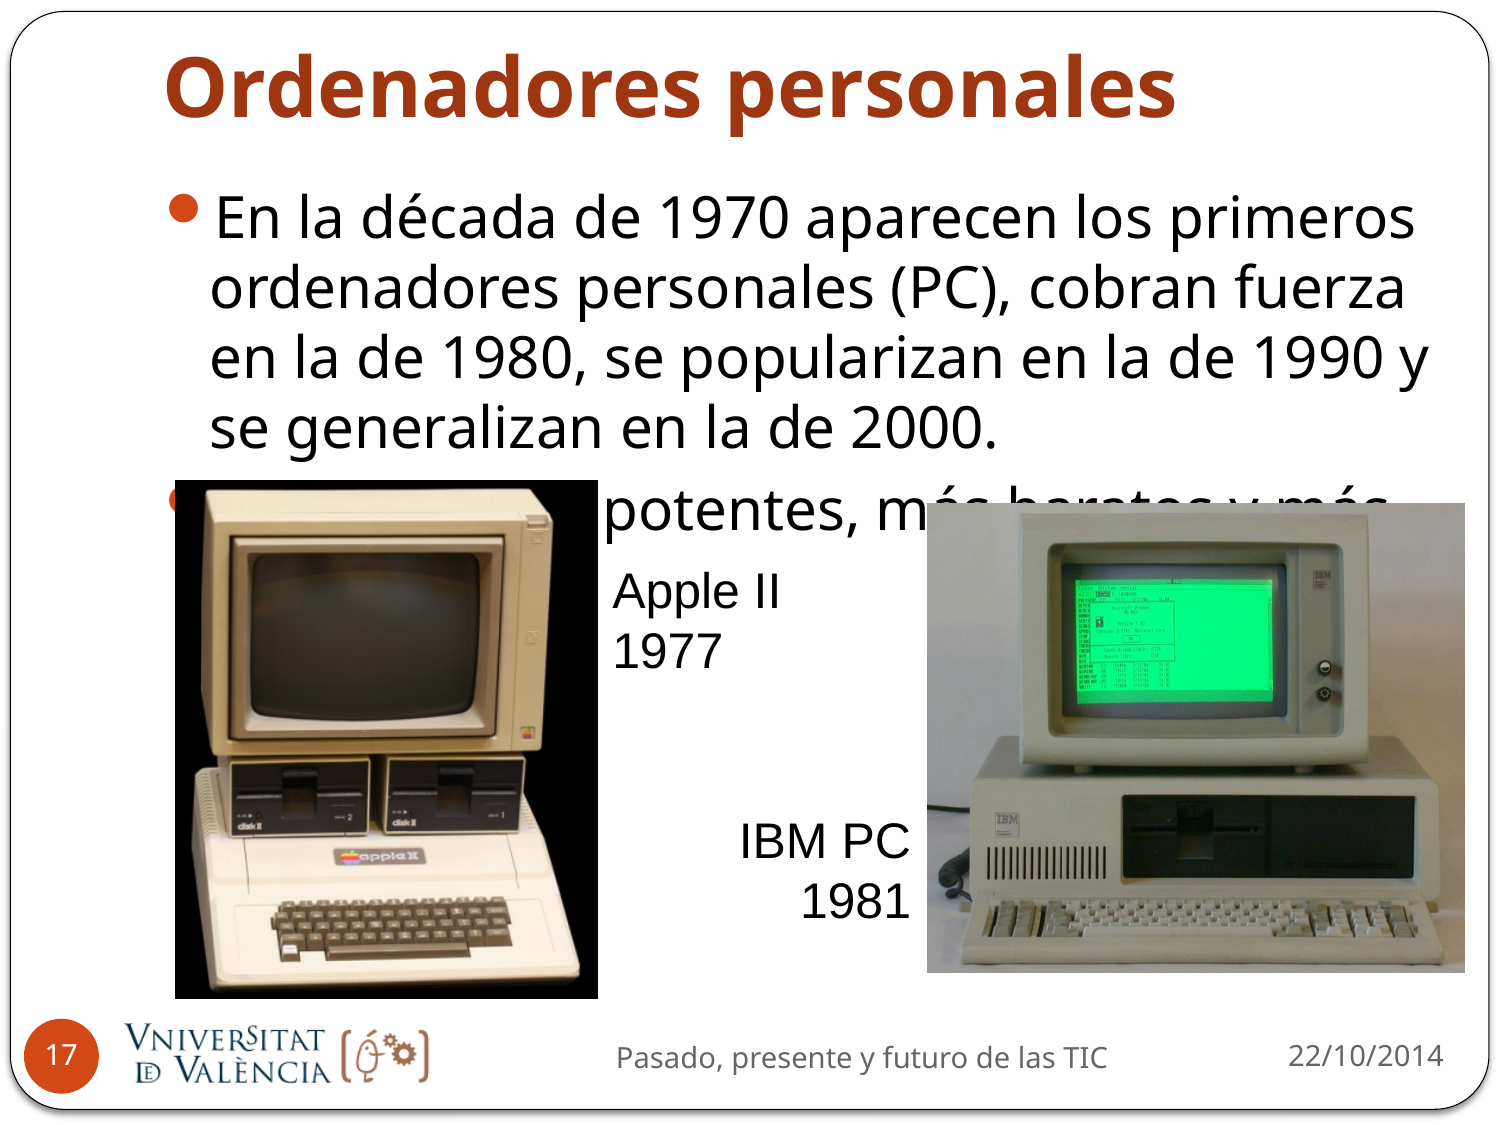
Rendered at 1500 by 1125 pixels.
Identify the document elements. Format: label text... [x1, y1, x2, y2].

title Ordenadores personales [690, 45, 1459, 149]
footer Pasado, presente y futuro de las TIC [430, 1018, 1294, 1094]
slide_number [1257, 1015, 1459, 1094]
slide_number 17 [23, 1018, 99, 1094]
list En la década de 1970 aparecen los primeros ordenadores personales (PC), cobran fuerza en la de 1980, se popularizan en la de 1990 y se generalizan en la de 2000. Cada vez más potentes, más baratos y más pequeños [150, 172, 1459, 988]
text_box IBM PC 1981 [714, 801, 921, 936]
picture [927, 503, 1466, 973]
picture [175, 480, 598, 999]
picture [123, 1023, 430, 1084]
text_box [25, 0, 690, 346]
text_box Apple II 1977 [603, 550, 809, 686]
